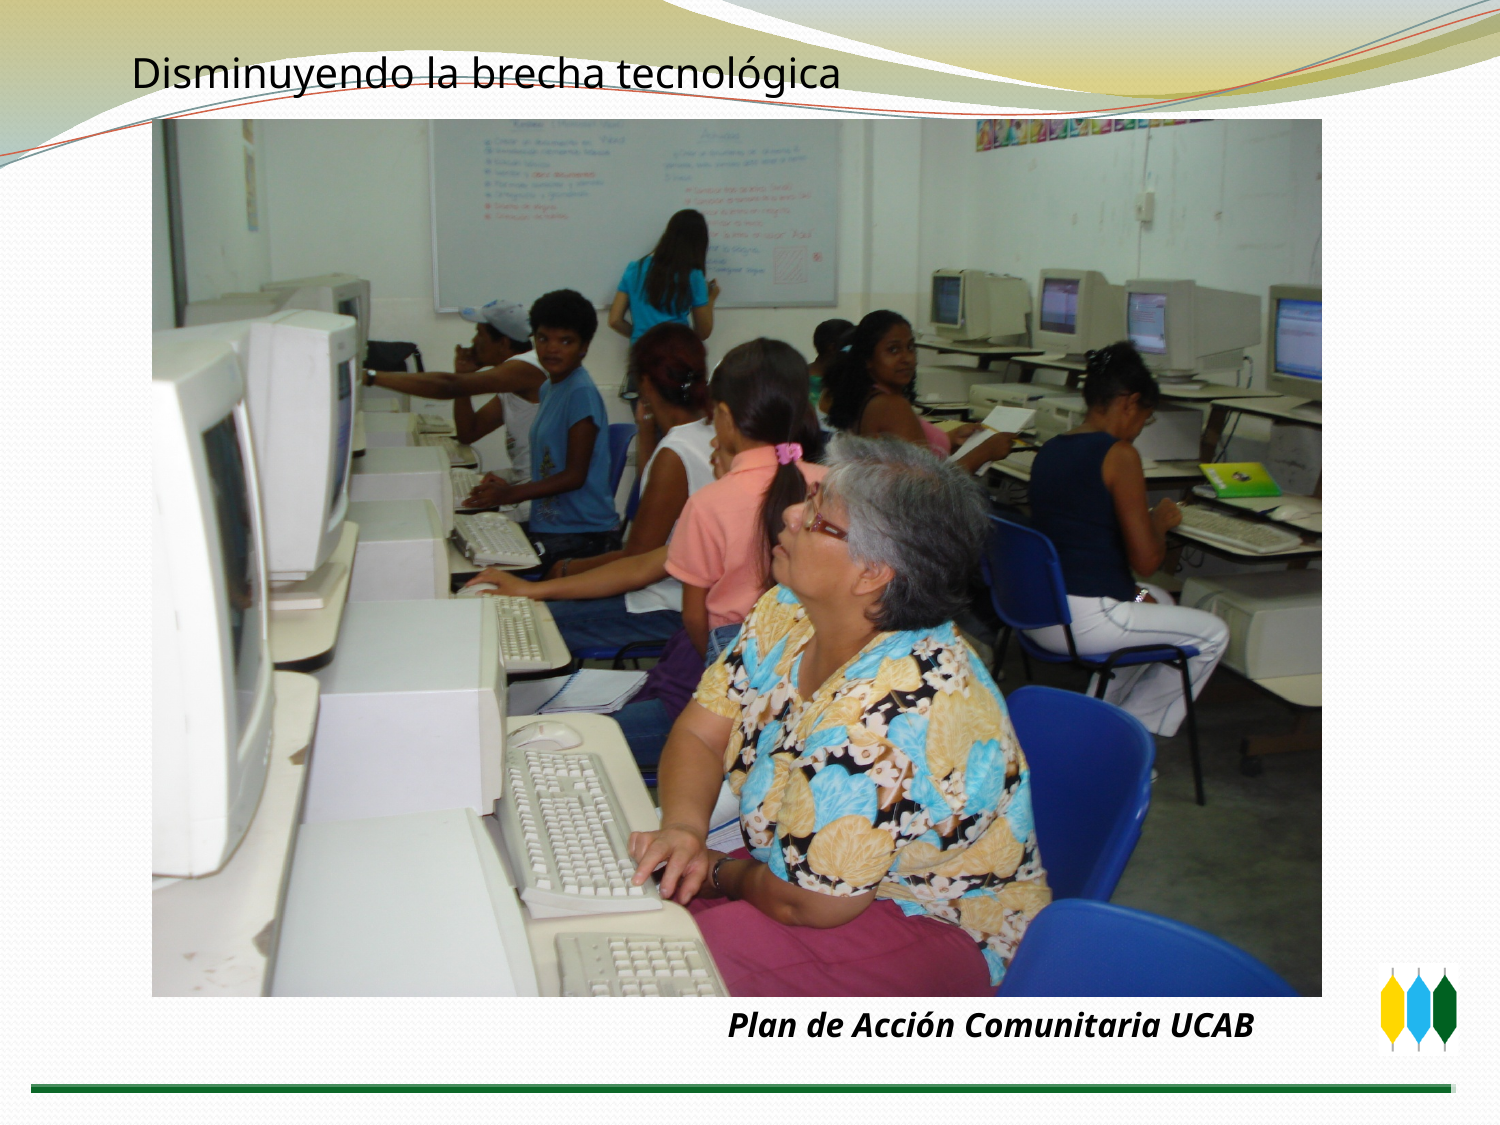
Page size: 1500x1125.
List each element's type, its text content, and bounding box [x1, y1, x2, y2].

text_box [30, 963, 1459, 1093]
text_box Disminuyendo la brecha tecnológica [116, 38, 857, 104]
picture [152, 118, 1322, 963]
